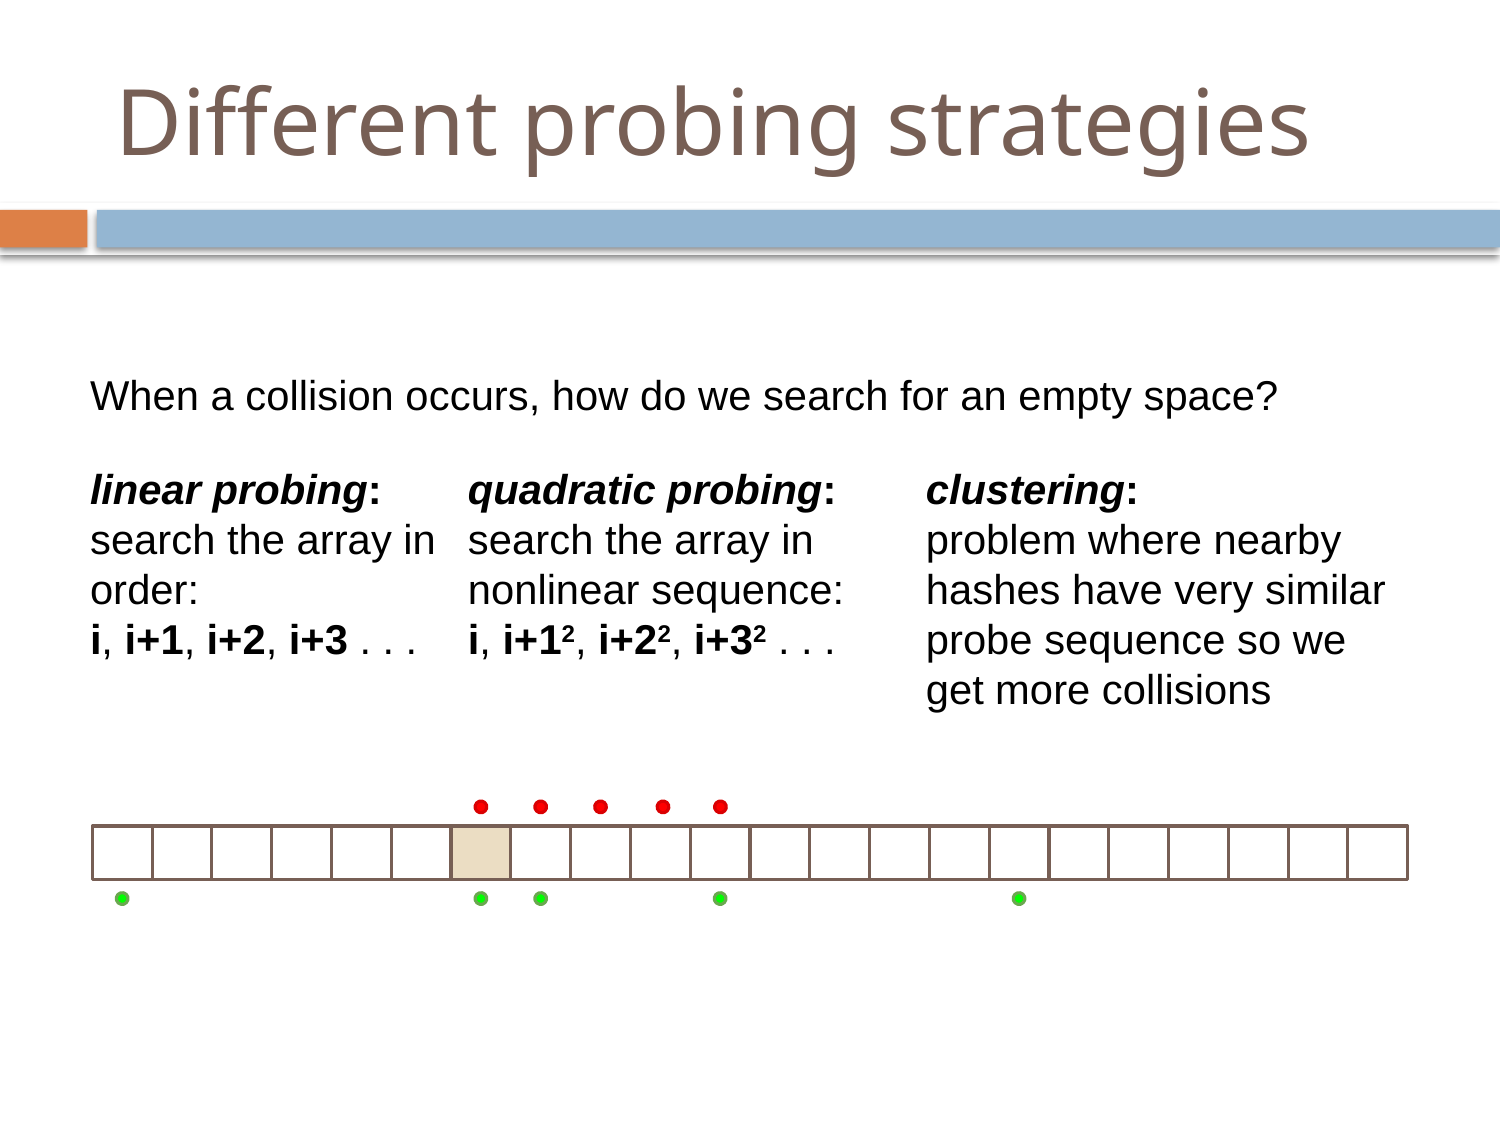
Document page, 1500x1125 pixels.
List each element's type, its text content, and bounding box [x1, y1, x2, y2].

text_box [714, 892, 726, 905]
text_box [809, 826, 869, 880]
text_box [332, 826, 391, 880]
text_box [391, 826, 451, 880]
text_box [116, 892, 128, 905]
text_box linear probing: search the array in order: i, i+1, i+2, i+3 . . . [75, 448, 452, 677]
text_box [989, 826, 1049, 880]
text_box [1228, 826, 1288, 880]
text_box [510, 826, 570, 880]
text_box [1108, 826, 1168, 880]
text_box [152, 826, 211, 880]
text_box [750, 826, 809, 880]
text_box [1348, 826, 1408, 880]
text_box [630, 826, 690, 880]
text_box [690, 826, 750, 880]
text_box [534, 801, 547, 813]
text_box [570, 826, 630, 880]
text_box [92, 826, 152, 880]
text_box When a collision occurs, how do we search for an empty space? [75, 353, 1337, 437]
text_box [1013, 892, 1025, 905]
text_box [1168, 826, 1228, 880]
text_box [594, 801, 607, 813]
text_box [714, 801, 727, 813]
text_box [1049, 826, 1108, 880]
text_box [211, 826, 271, 880]
text_box [929, 826, 989, 880]
text_box quadratic probing: search the array in nonlinear sequence: i, i+12, i+22, i+32 . . . [452, 448, 876, 677]
text_box [657, 801, 669, 813]
text_box [534, 892, 547, 905]
text_box [451, 826, 510, 880]
text_box [475, 892, 487, 905]
text_box [475, 801, 487, 813]
text_box [869, 826, 929, 880]
title Different probing strategies [100, 37, 1438, 200]
text_box [1288, 826, 1348, 880]
text_box [271, 826, 332, 880]
text_box clustering: problem where nearby hashes have very similar probe sequence so we get more collisions [910, 448, 1424, 709]
